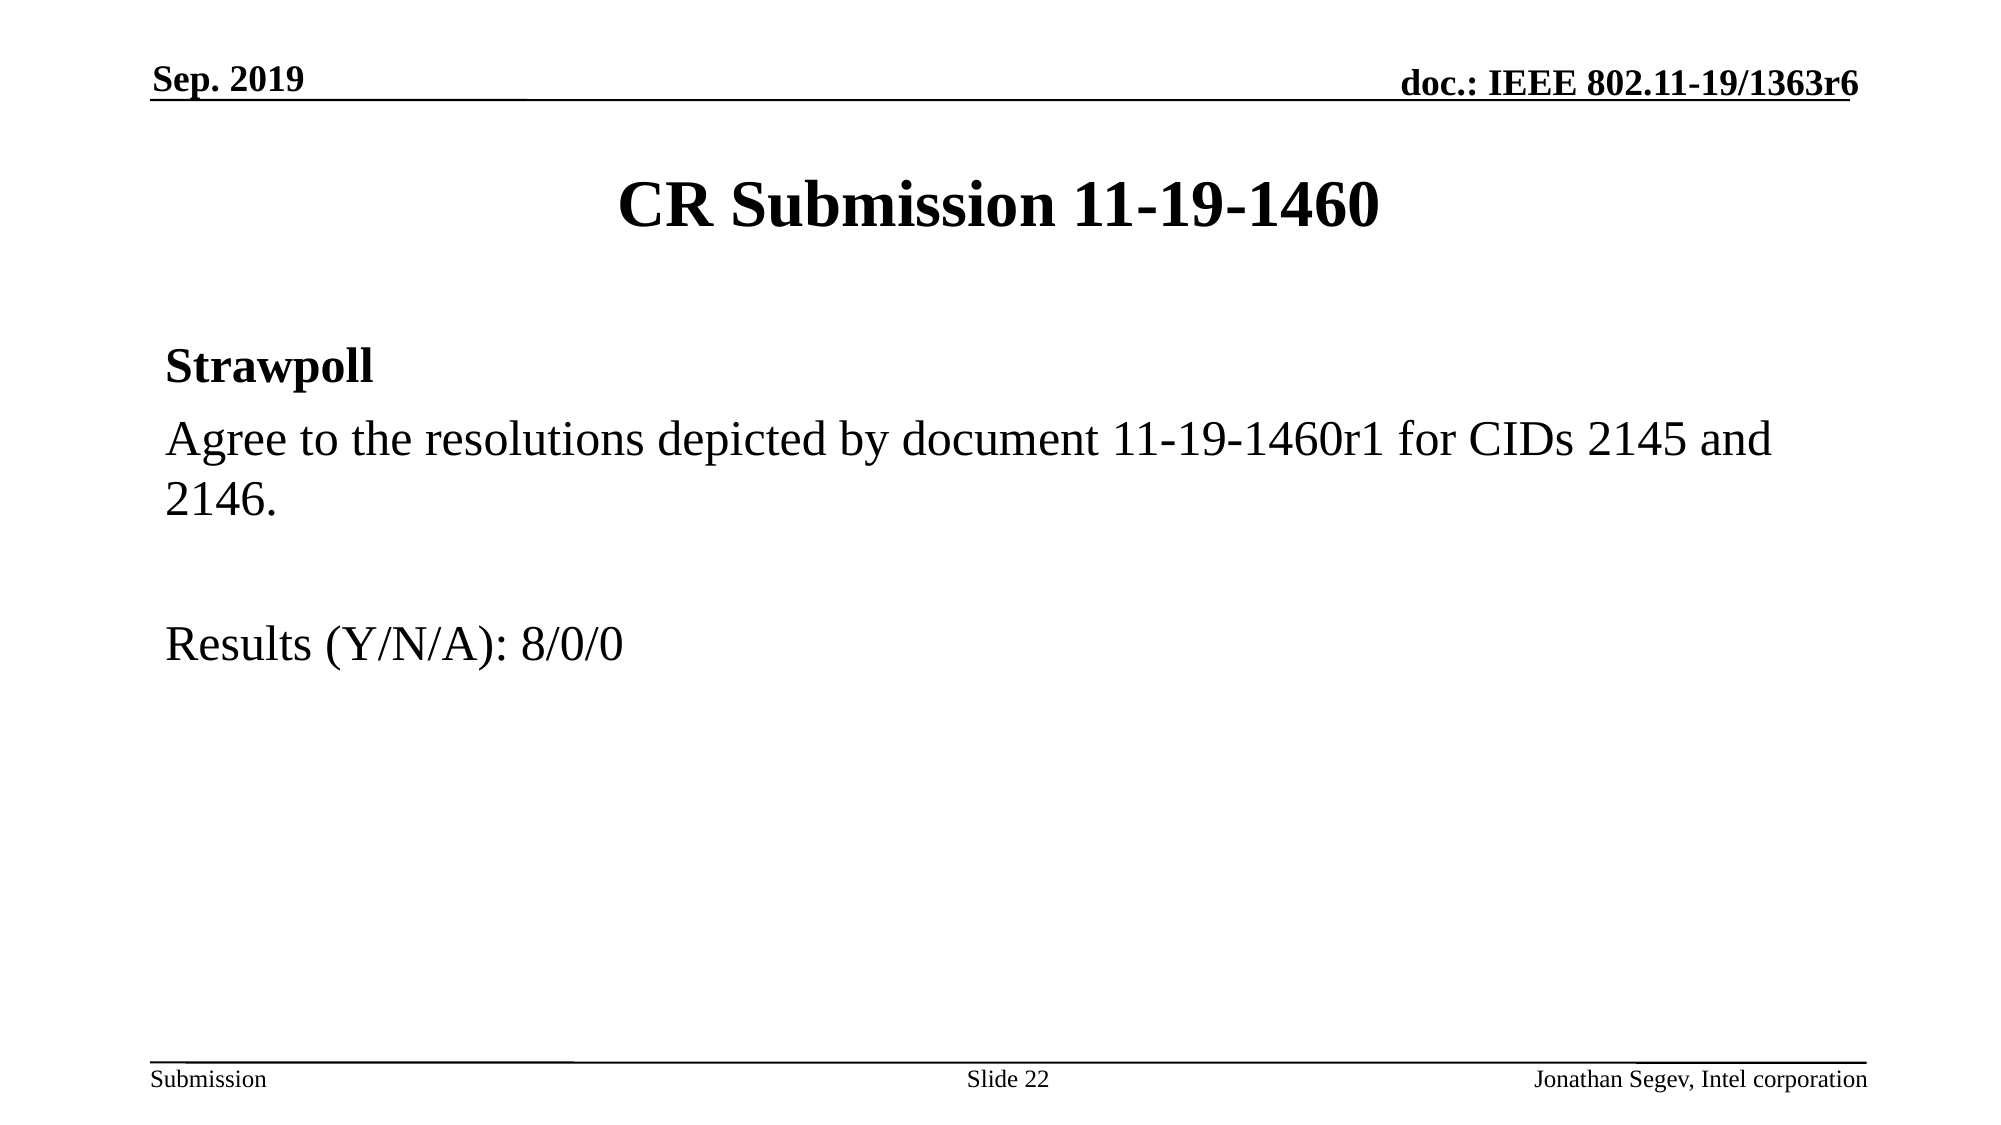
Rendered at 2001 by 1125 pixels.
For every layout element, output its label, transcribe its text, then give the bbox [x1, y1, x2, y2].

slide_number Slide 22 [950, 1061, 1067, 1123]
list Strawpoll Agree to the resolutions depicted by document 11-19-1460r1 for CIDs 2145 and 2146. Results (Y/N/A): 8/0/0 [149, 324, 1850, 1000]
footer Jonathan Segev, Intel corporation [1171, 1061, 1869, 1093]
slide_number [152, 54, 563, 100]
title CR Submission 11-19-1460 [149, 112, 1850, 288]
